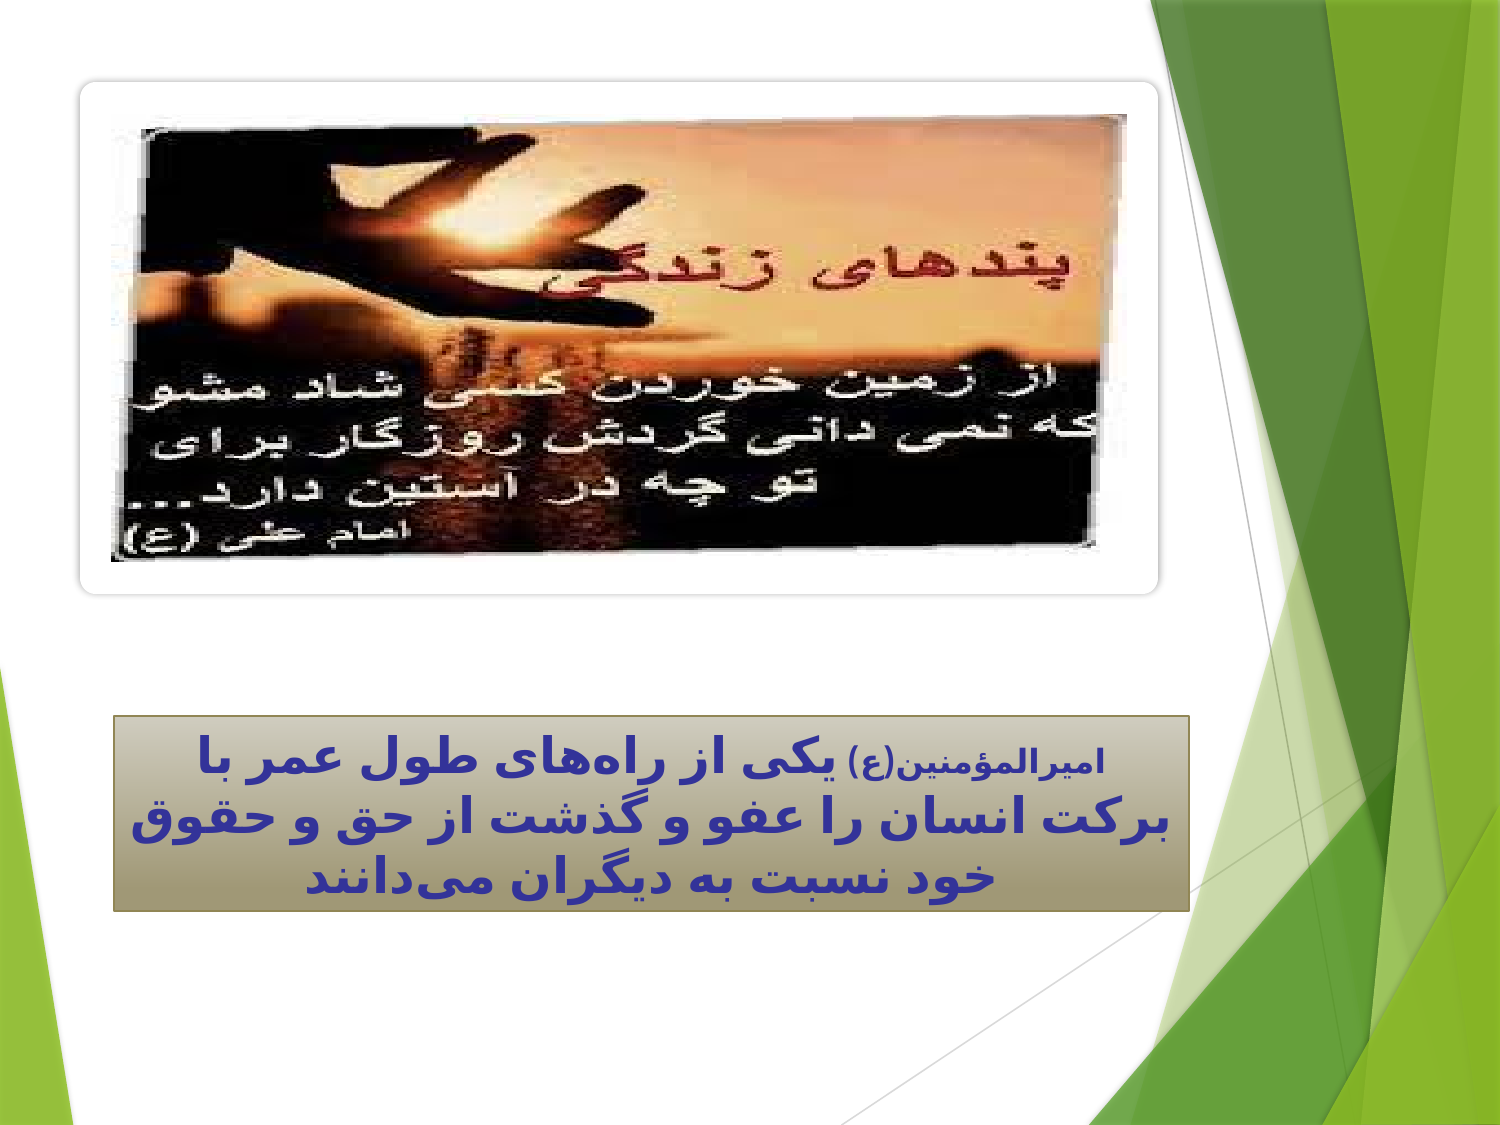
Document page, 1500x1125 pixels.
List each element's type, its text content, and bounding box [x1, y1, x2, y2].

picture [110, 113, 1128, 563]
text_box امیرالمؤمنین(ع) یکی از راه‌های طول عمر با برکت انسان را عفو و گذشت از حق و حقوق خود نسبت به دیگران می‌دانند [113, 715, 1190, 912]
